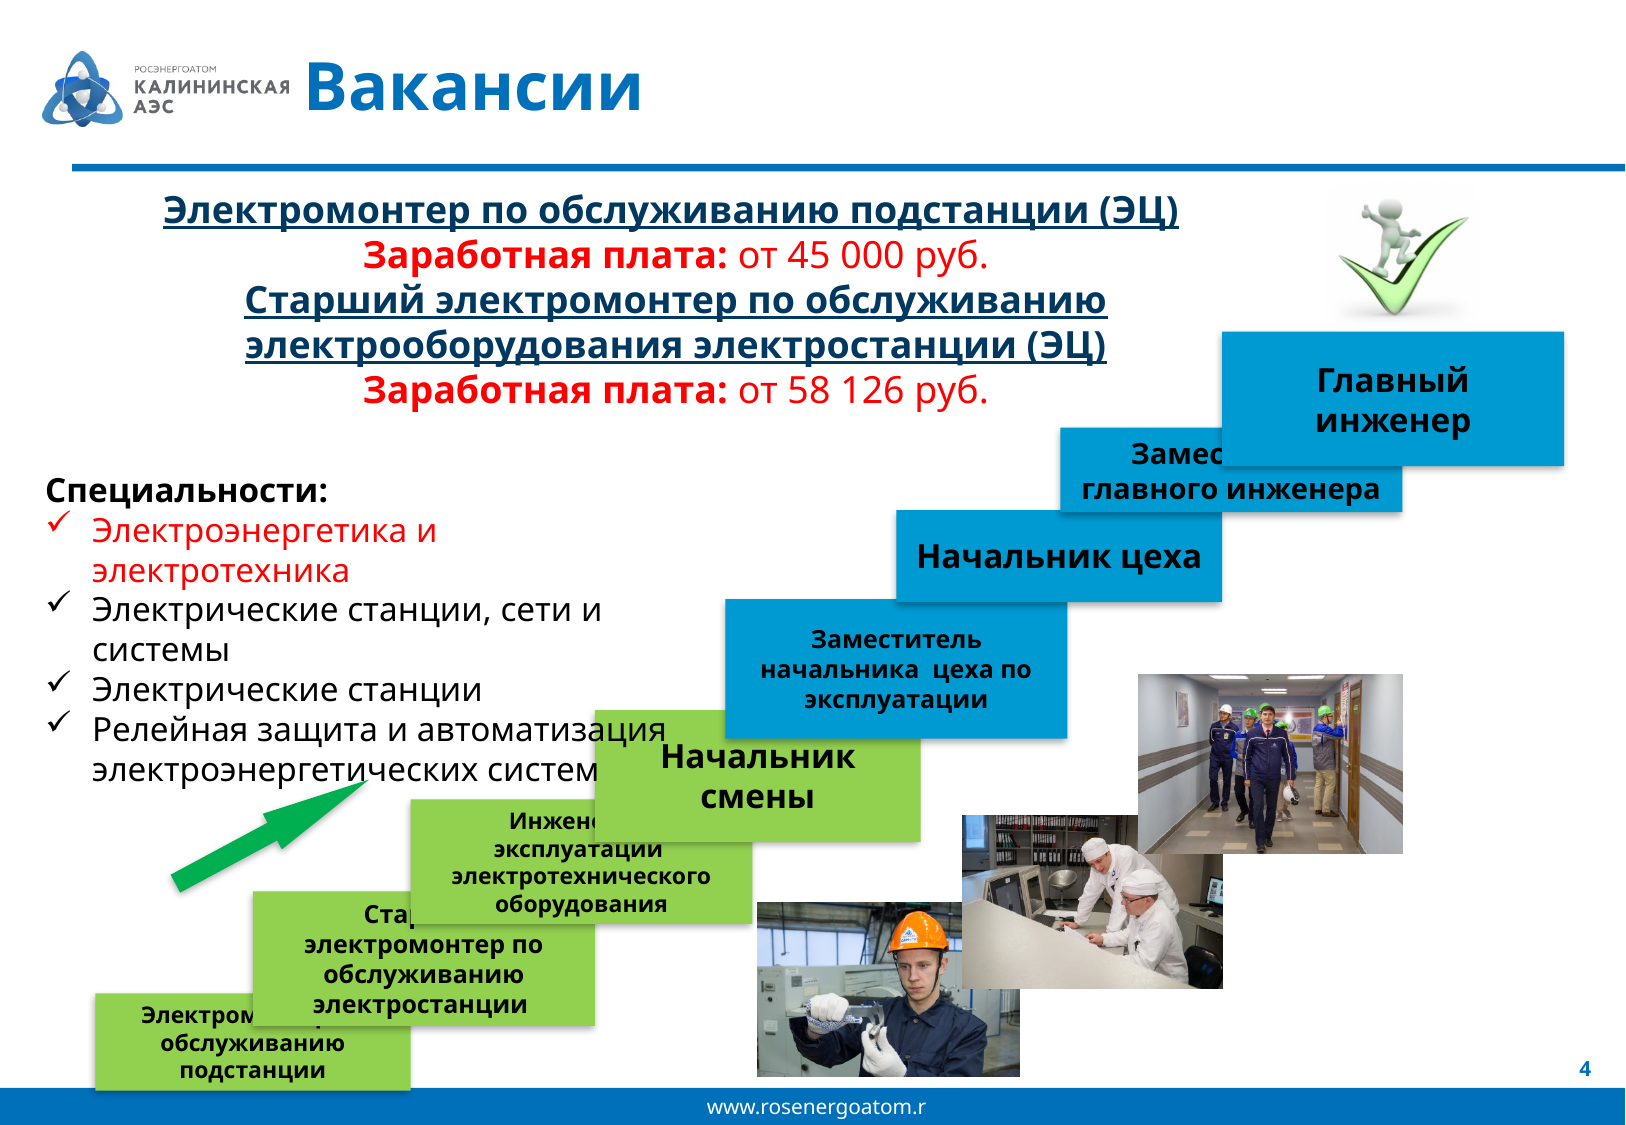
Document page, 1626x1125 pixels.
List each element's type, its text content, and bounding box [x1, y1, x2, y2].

text_box Электромонтер по обслуживанию подстанции (ЭЦ) Заработная плата: от 45 000 руб. Старший электромонтер по обслуживанию электрооборудования электростанции (ЭЦ) Заработная плата: от 58 126 руб. [42, 178, 1310, 419]
title Вакансии [288, 18, 1163, 160]
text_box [95, 331, 1565, 1089]
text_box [757, 674, 1403, 1077]
text_box Специальности: Электроэнергетика и электротехника Электрические станции, сети и системы Электрические станции Релейная защита и автоматизация электроэнергетических систем [30, 461, 95, 796]
picture [1324, 181, 1481, 331]
picture [42, 51, 289, 127]
